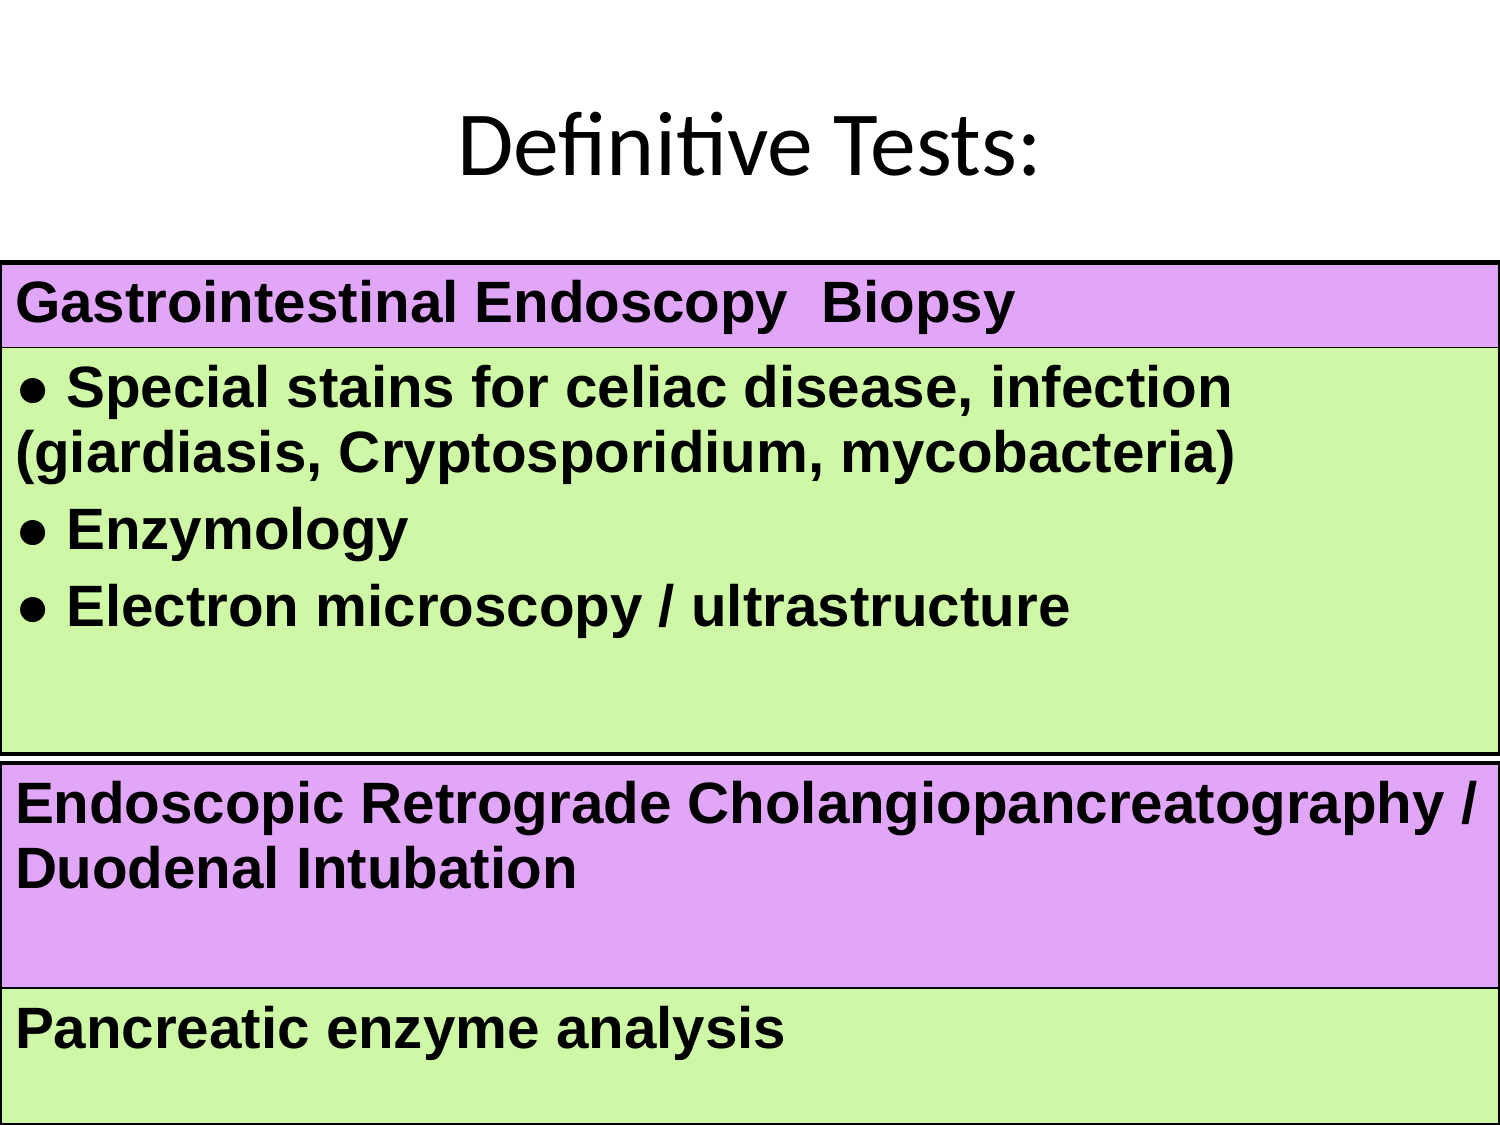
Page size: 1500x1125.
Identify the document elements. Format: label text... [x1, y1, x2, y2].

table_header Gastrointestinal Endoscopy Biopsy [2, 265, 1498, 347]
table_cell ● Special stains for celiac disease, infection (giardiasis, Cryptosporidium, mycobacteria) ● Enzymology ● Electron microscopy / ultrastructure [2, 348, 1498, 752]
table_cell Pancreatic enzyme analysis [2, 989, 1498, 1123]
title Definitive Tests: [75, 45, 1425, 233]
table_header Endoscopic Retrograde Cholangiopancreatography / Duodenal Intubation [2, 765, 1498, 987]
